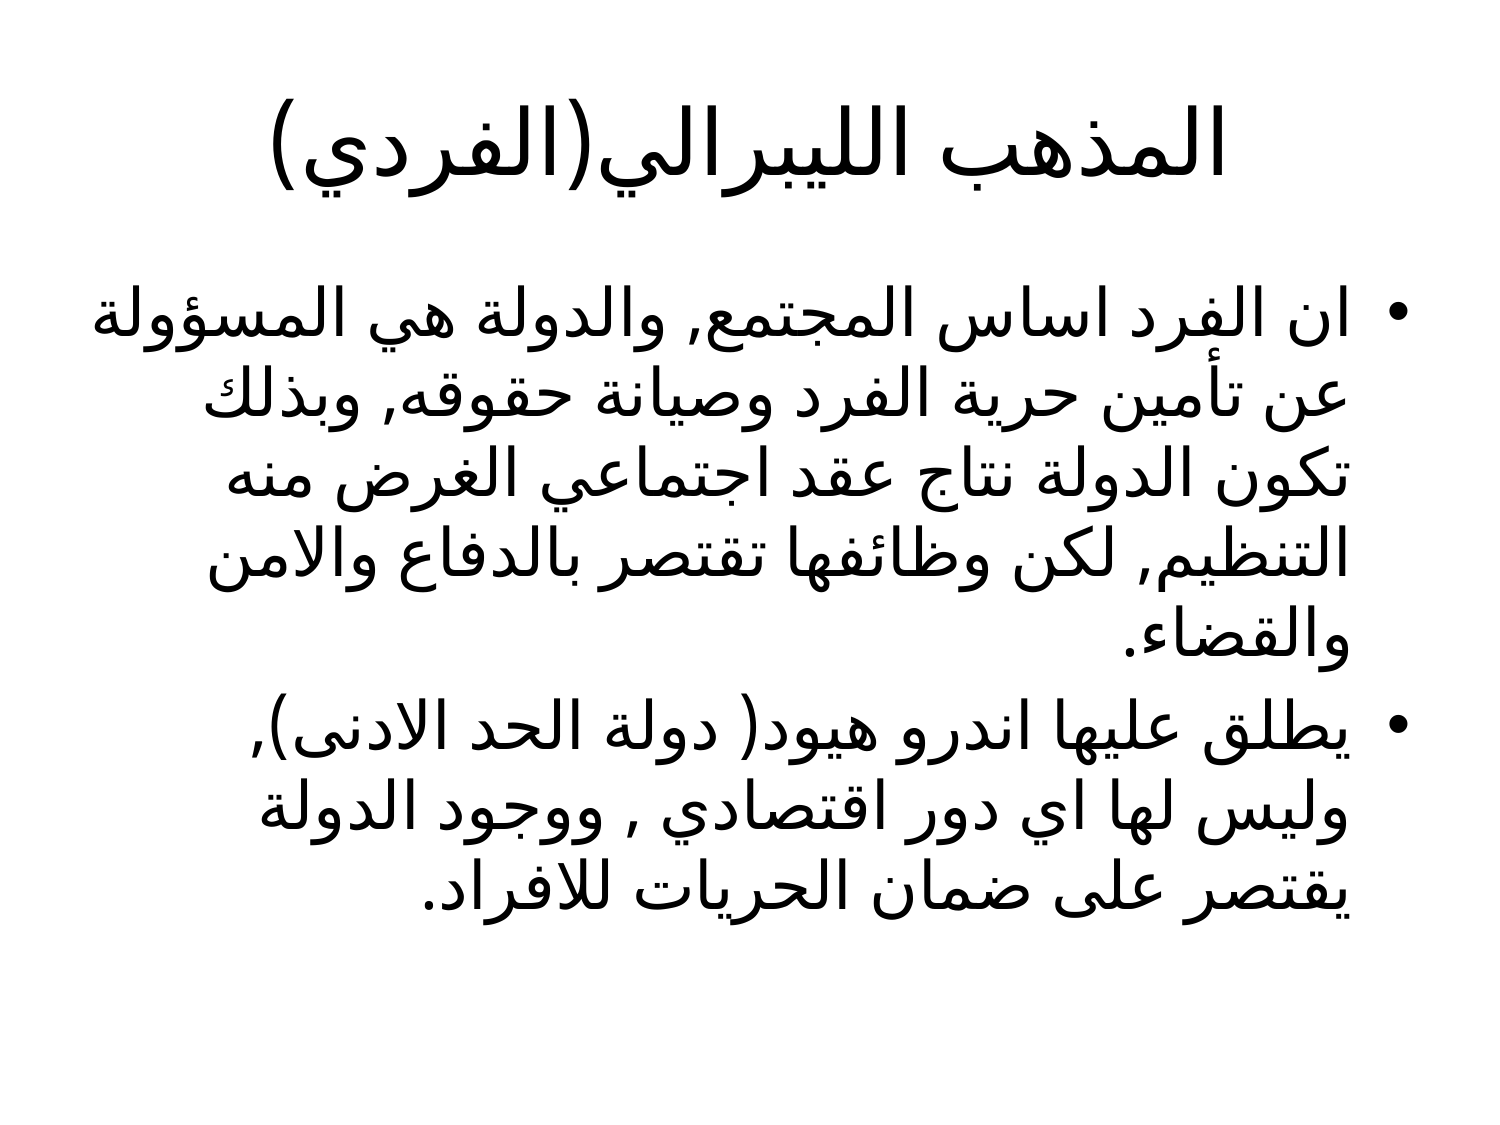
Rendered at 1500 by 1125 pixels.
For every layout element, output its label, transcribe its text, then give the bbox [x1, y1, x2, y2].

list ان الفرد اساس المجتمع, والدولة هي المسؤولة عن تأمين حرية الفرد وصيانة حقوقه, وبذلك تكون الدولة نتاج عقد اجتماعي الغرض منه التنظيم, لكن وظائفها تقتصر بالدفاع والامن والقضاء. يطلق عليها اندرو هيود( دولة الحد الادنى), وليس لها اي دور اقتصادي , ووجود الدولة يقتصر على ضمان الحريات للافراد. [75, 262, 1425, 1005]
title المذهب الليبرالي(الفردي) [75, 45, 1425, 233]
